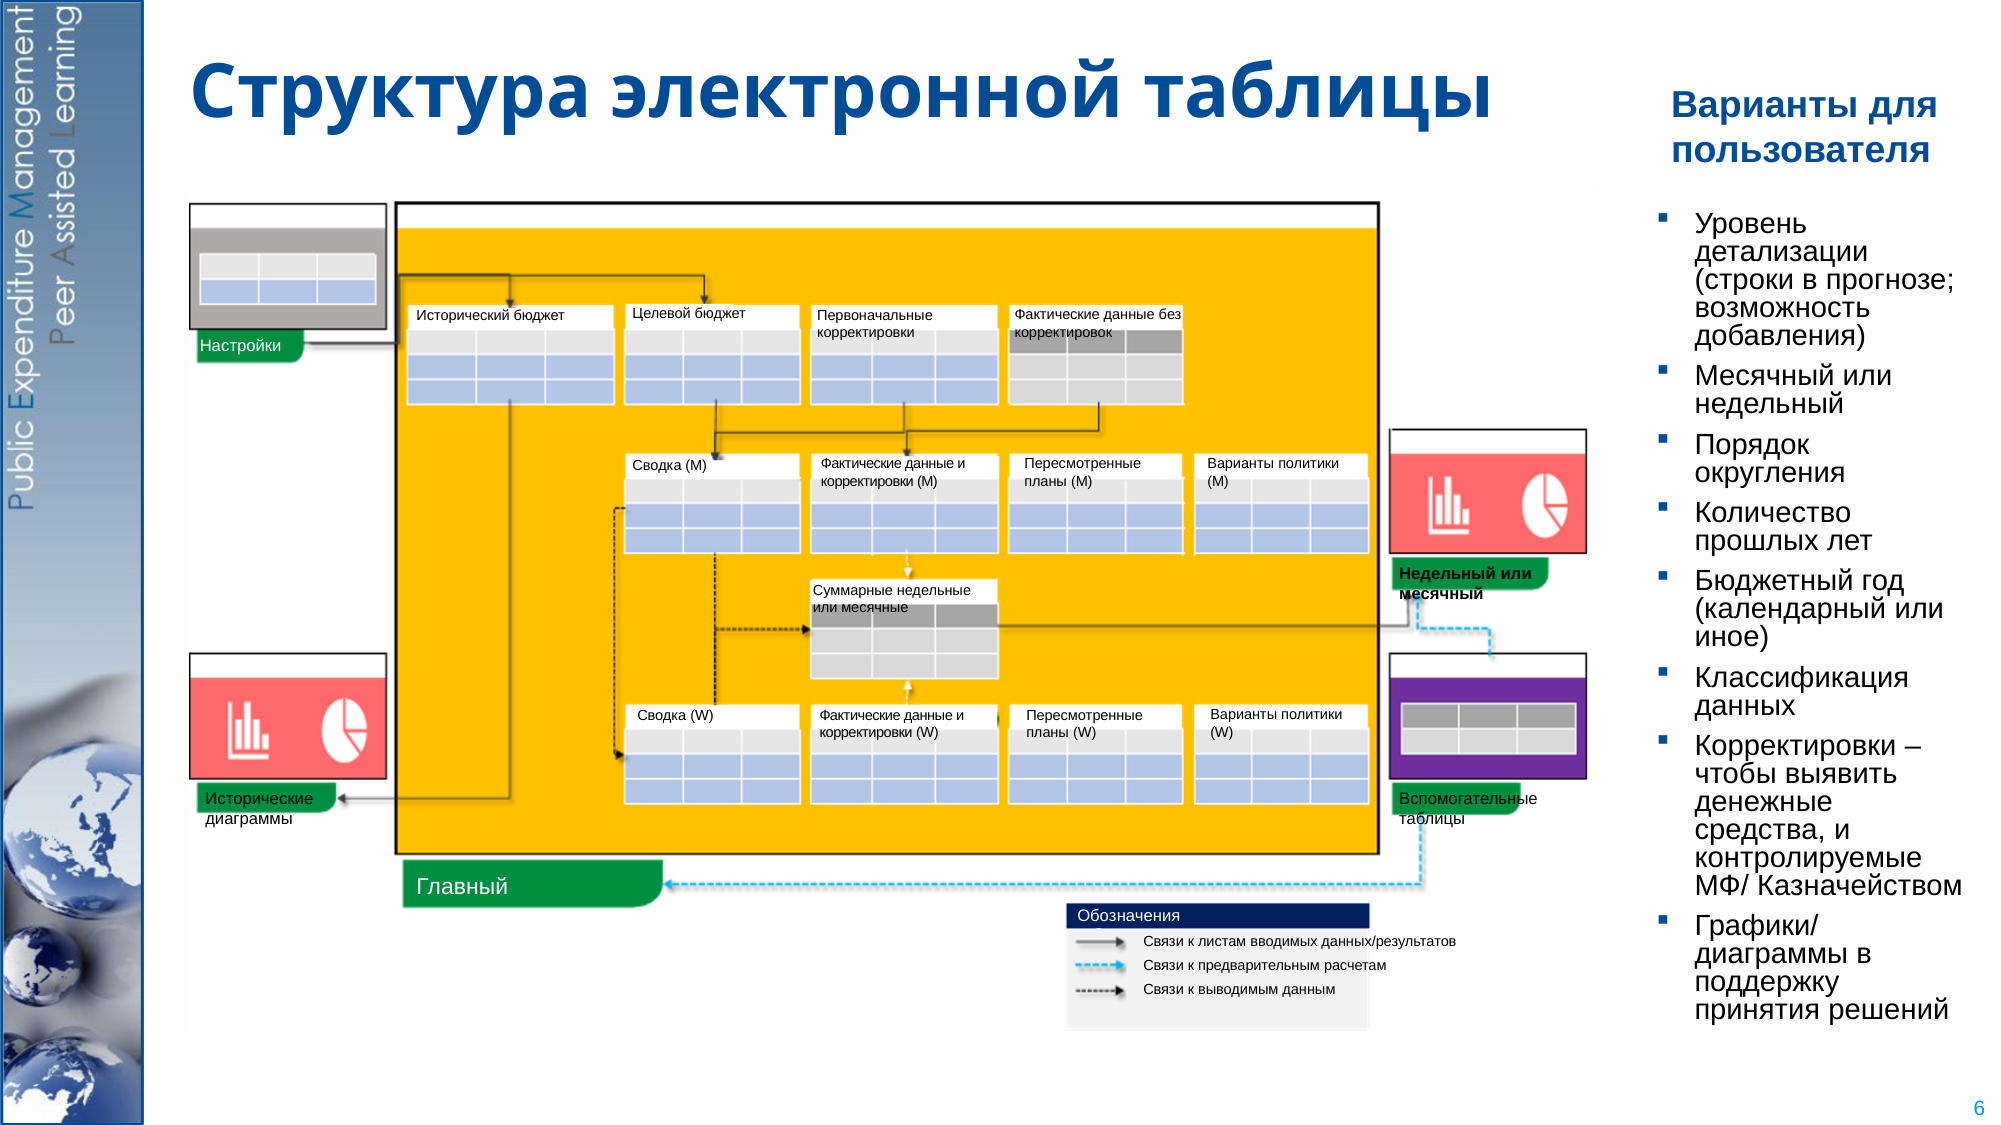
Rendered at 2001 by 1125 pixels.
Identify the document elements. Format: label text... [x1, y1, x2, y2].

picture [189, 188, 1599, 1032]
text_box Варианты для пользователя [1656, 72, 1965, 178]
title Структура электронной таблицы [189, 12, 1784, 174]
picture [0, 0, 144, 1125]
list Уровень детализации (строки в прогнозе; возможность добавления) Месячный или недельный Порядок округления Количество прошлых лет Бюджетный год (календарный или иное) Классификация данных Корректировки – чтобы выявить денежные средства, и контролируемые МФ/ Казначейством Графики/ диаграммы в поддержку принятия решений [1656, 188, 1965, 1105]
